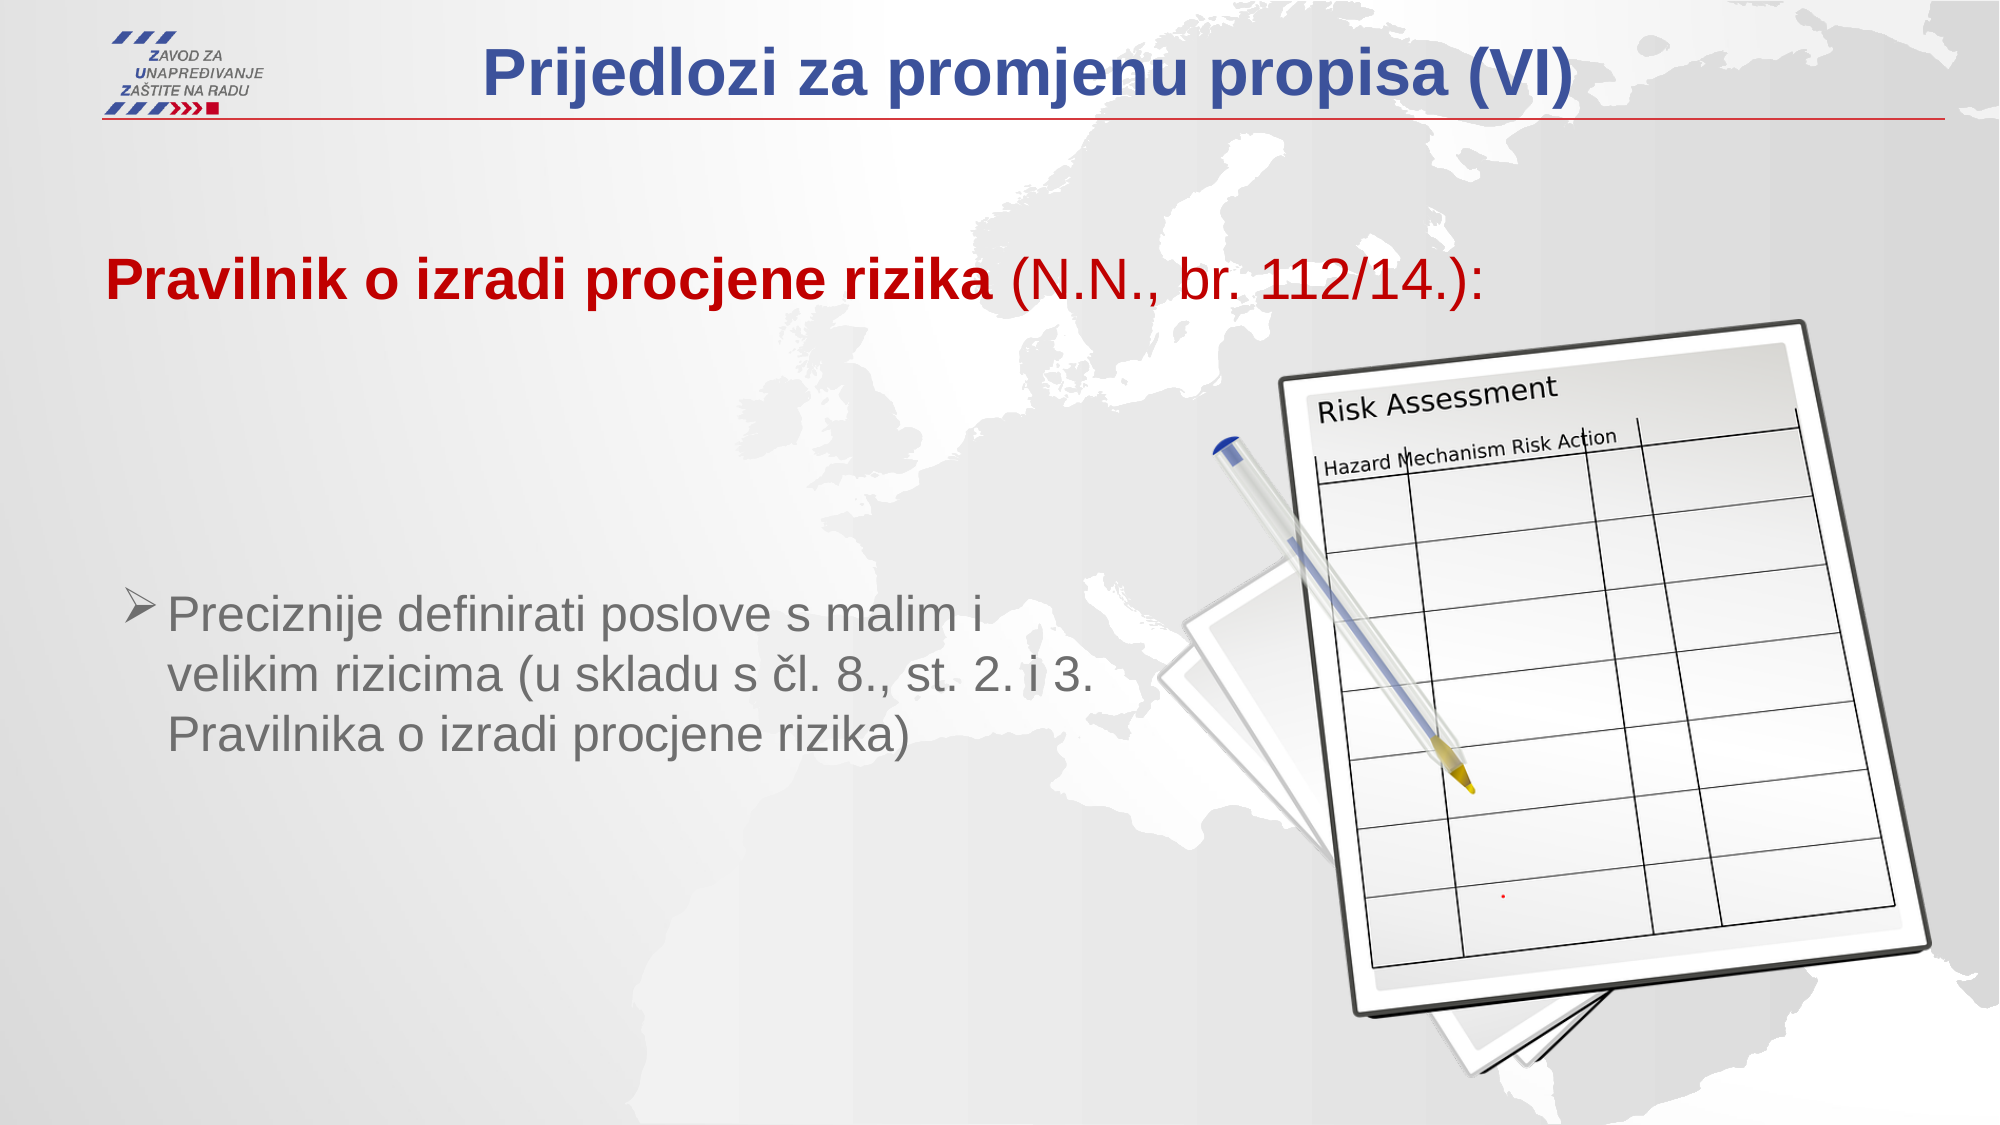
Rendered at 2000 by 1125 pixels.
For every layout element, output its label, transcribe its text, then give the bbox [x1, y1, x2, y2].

text_box Prijedlozi za promjenu propisa (VI) [279, 30, 1780, 118]
picture [0, 0, 2000, 1125]
text_box Pravilnik o izradi procjene rizika (N.N., br. 112/14.): [90, 233, 1862, 319]
text_box Preciznije definirati poslove s malim i velikim rizicima (u skladu s čl. 8., st. 2. i 3. Pravilnika o izradi procjene rizika) [31, 574, 1141, 769]
picture [974, 428, 983, 439]
